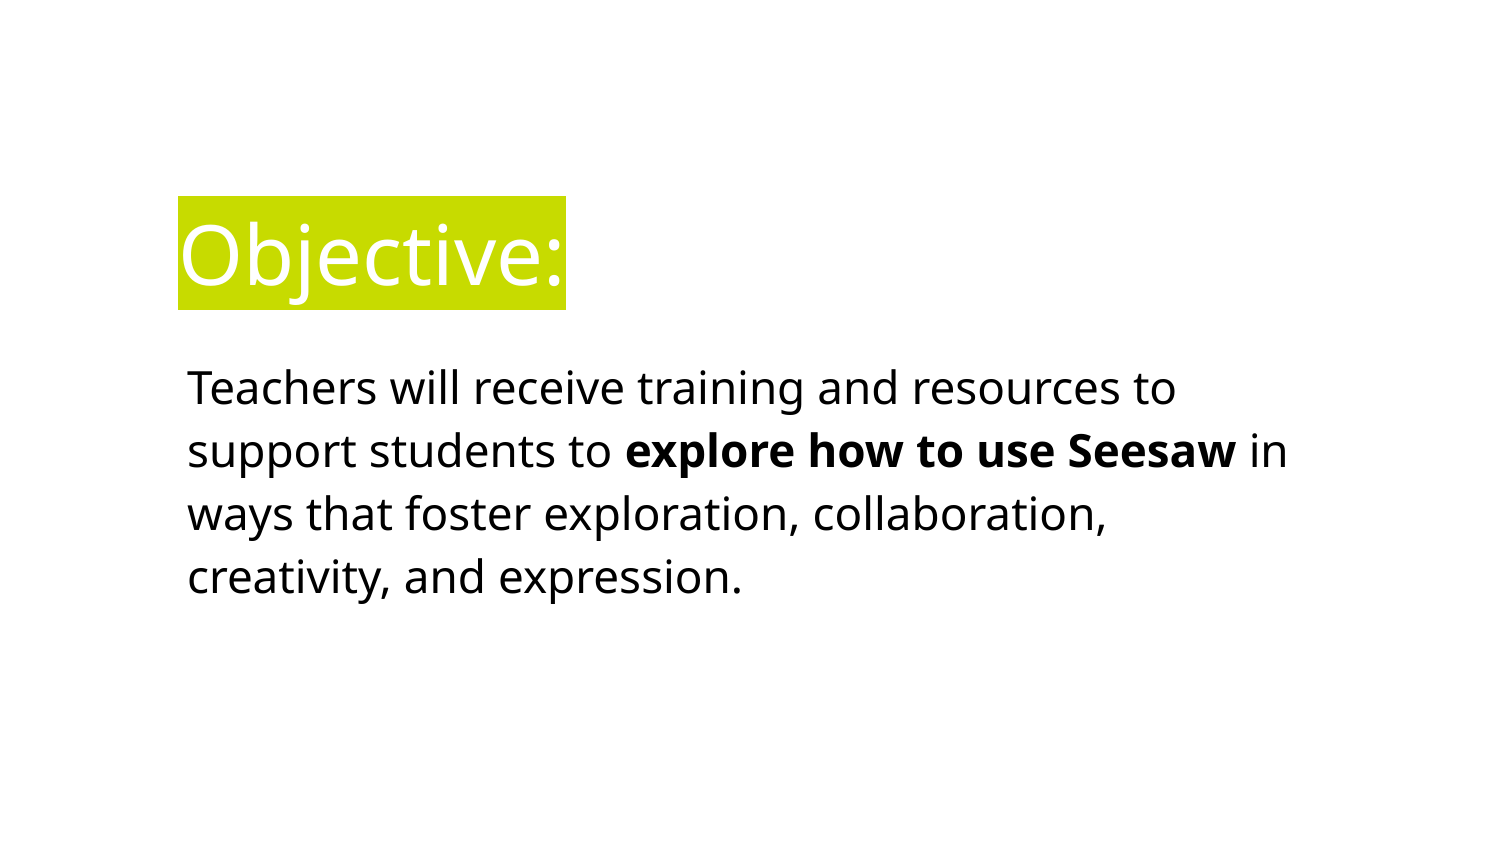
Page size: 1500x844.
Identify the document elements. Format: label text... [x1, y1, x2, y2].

title Objective: [178, 202, 1297, 362]
subtitle Teachers will receive training and resources to support students to explore how to use Seesaw in ways that foster exploration, collaboration, creativity, and expression. [187, 350, 1322, 642]
